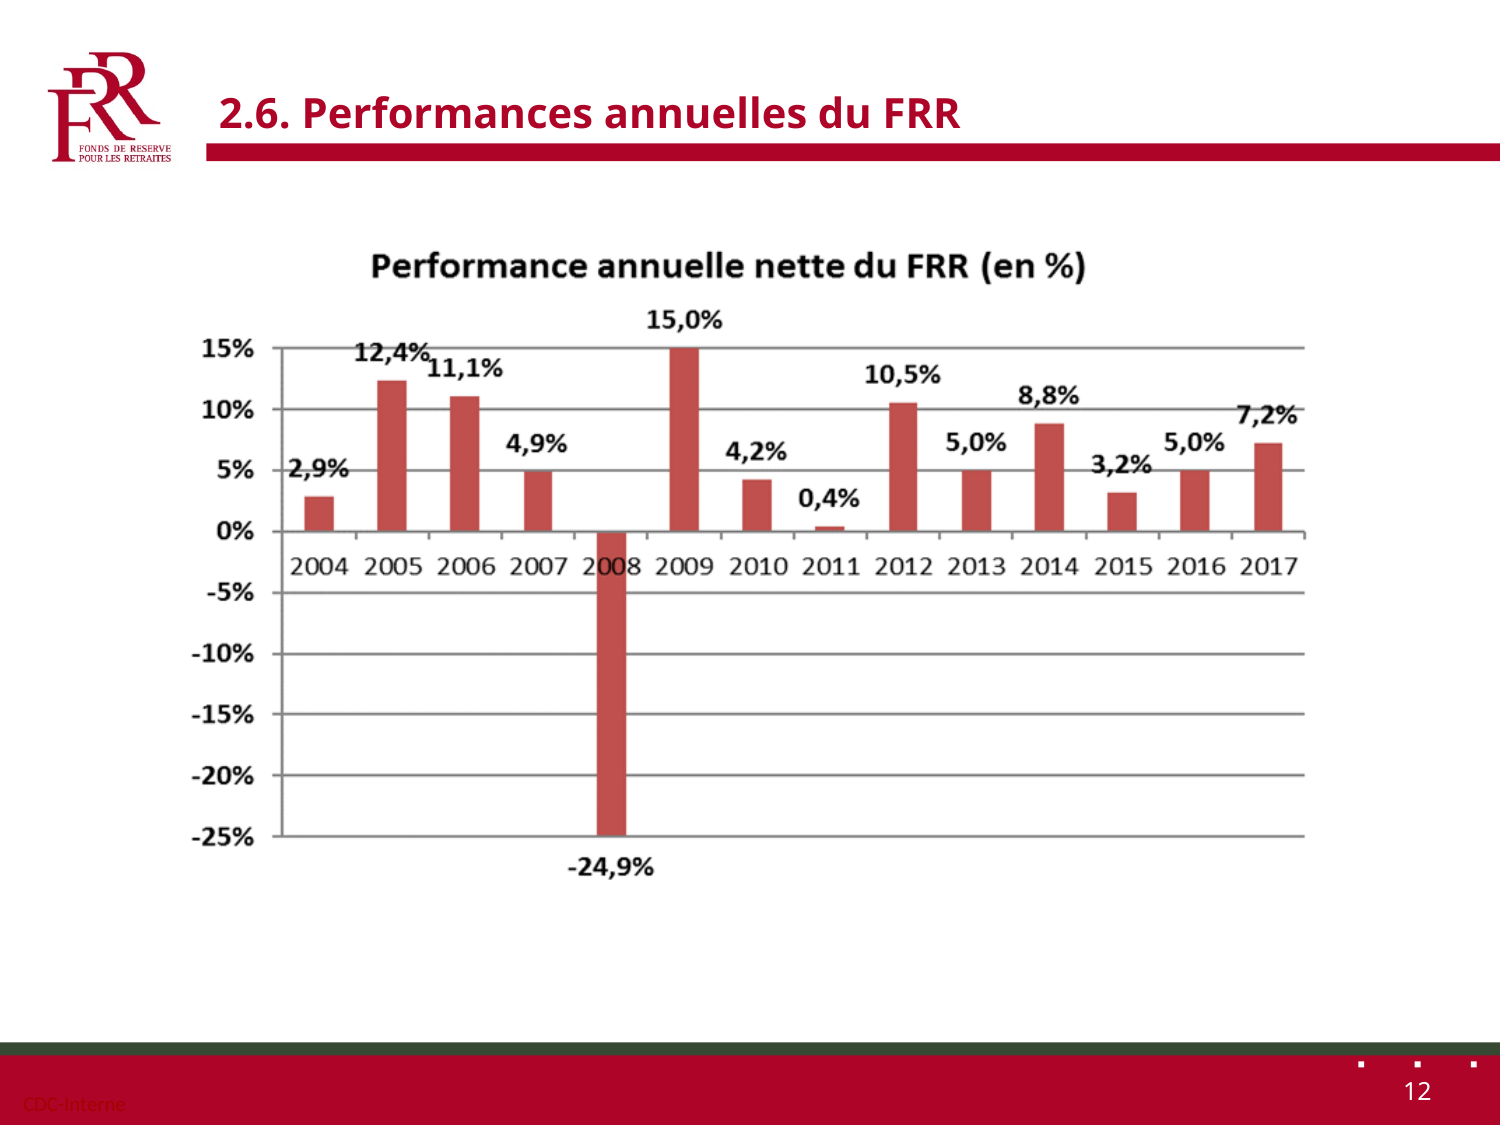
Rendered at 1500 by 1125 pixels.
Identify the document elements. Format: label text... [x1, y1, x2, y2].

picture [176, 231, 1338, 894]
slide_number 12 [1333, 1067, 1500, 1125]
picture [24, 28, 194, 185]
title 2.6. Performances annuelles du FRR [203, 0, 1500, 144]
